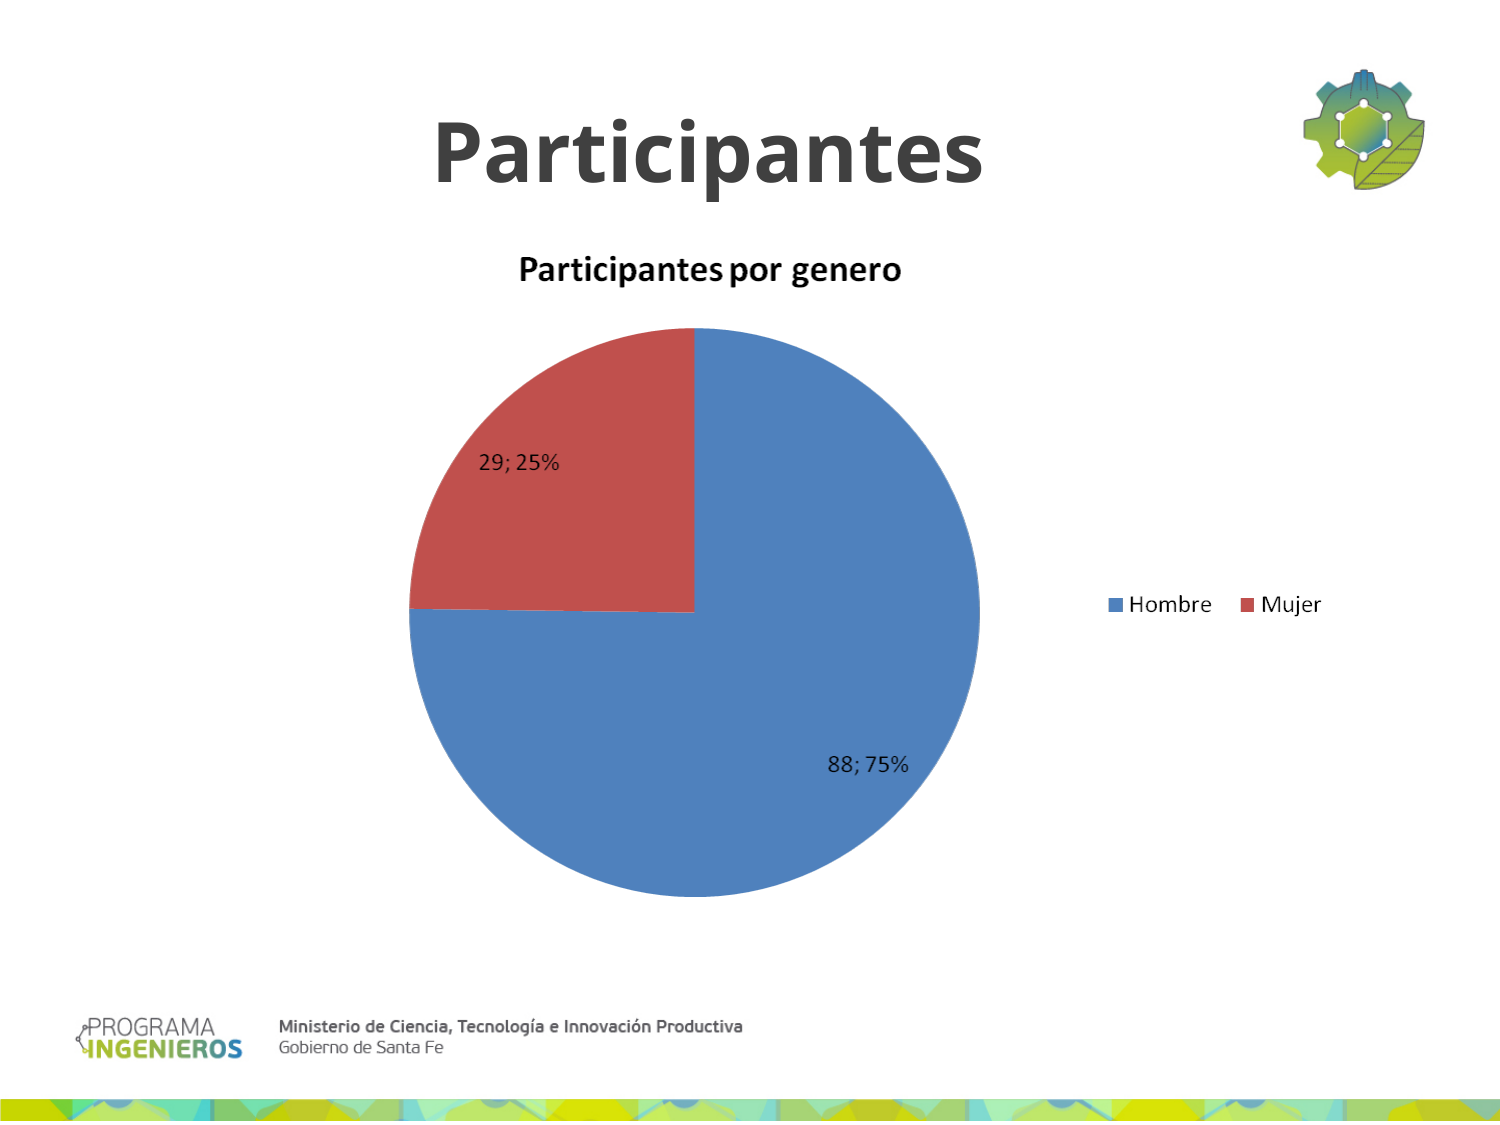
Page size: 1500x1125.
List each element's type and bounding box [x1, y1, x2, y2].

picture [0, 0, 1500, 1121]
text_box [100, 196, 1424, 965]
